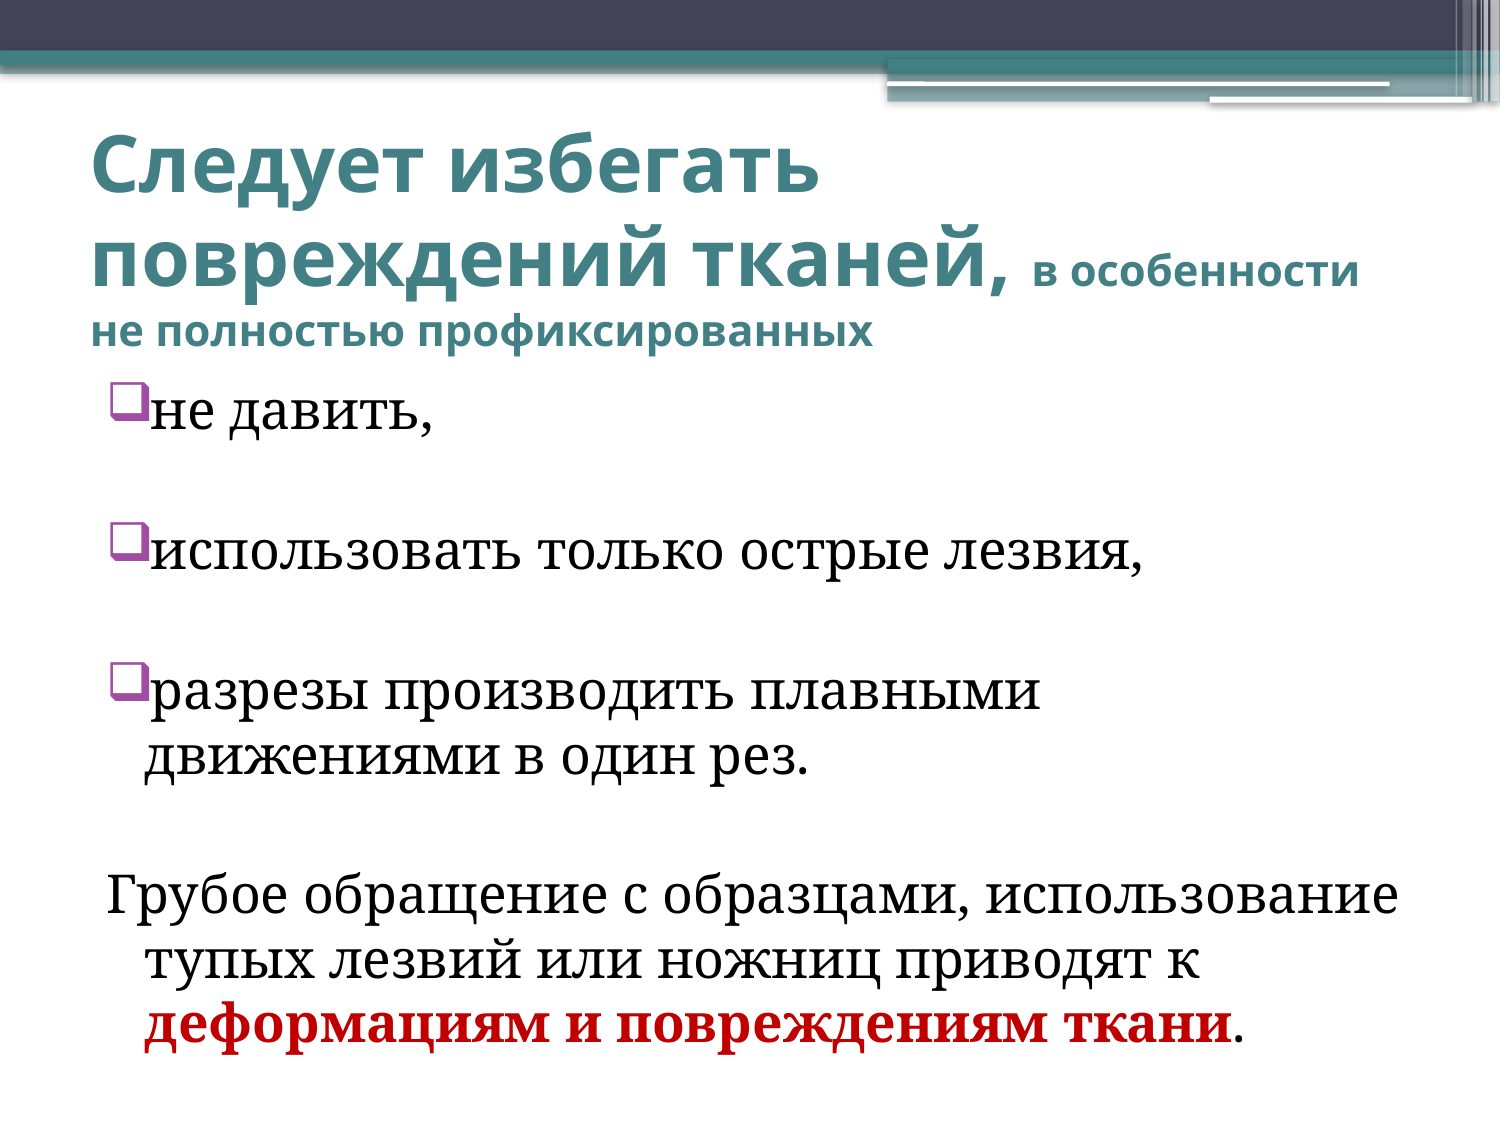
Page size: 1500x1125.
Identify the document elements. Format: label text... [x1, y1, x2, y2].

list не давить, использовать только острые лезвия, разрезы производить плавными движениями в один рез. Грубое обращение с образцами, использование тупых лезвий или ножниц приводят к деформациям и повреждениям ткани. [75, 368, 1425, 1079]
title Следует избегать повреждений тканей, в особенности не полностью профиксированных [75, 105, 1425, 363]
